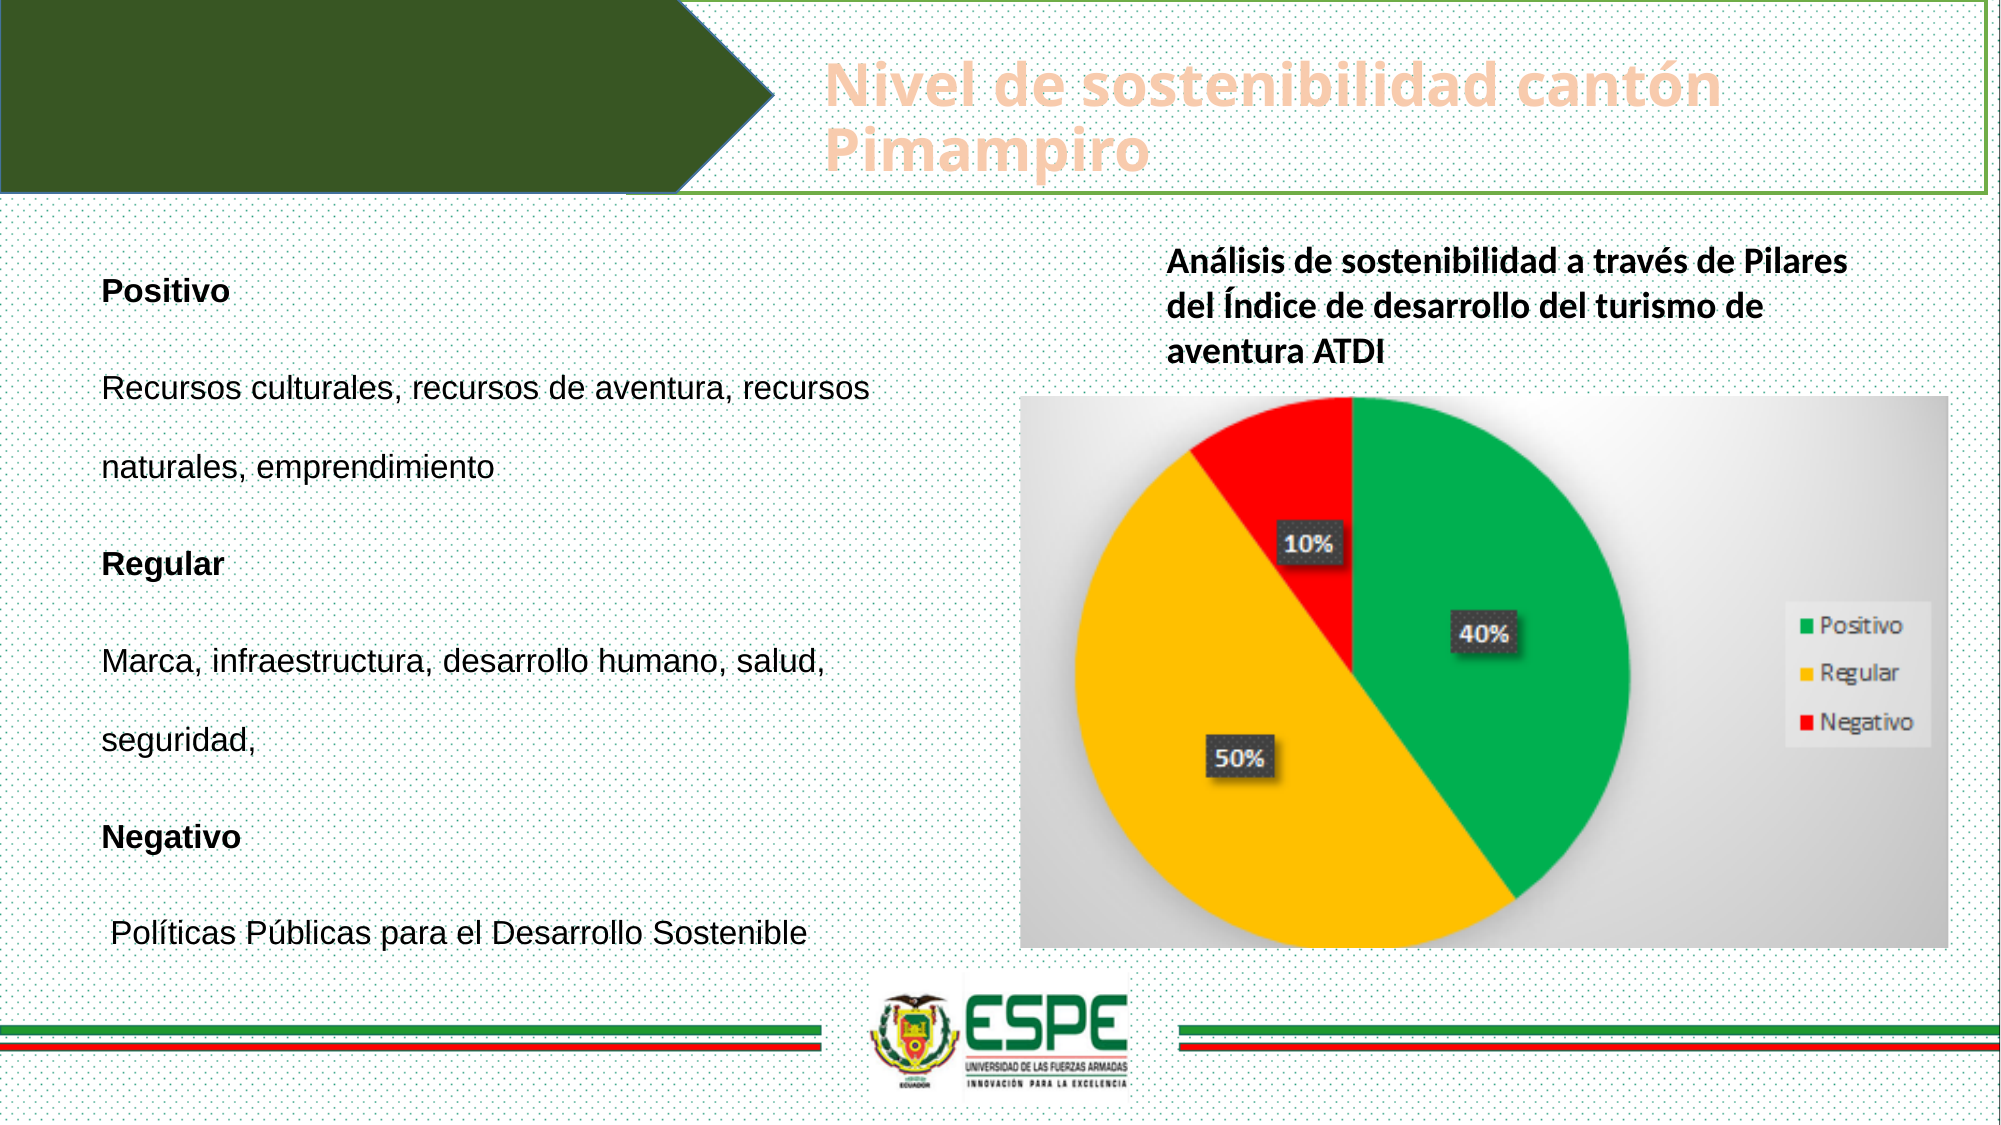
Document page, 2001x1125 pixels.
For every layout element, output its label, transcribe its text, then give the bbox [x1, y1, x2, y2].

title Nivel de sostenibilidad cantón Pimampiro [808, 194, 1863, 265]
text_box [0, 0, 776, 194]
text_box Análisis de sostenibilidad a través de Pilares del Índice de desarrollo del turismo de aventura ATDI [1151, 228, 1898, 396]
text_box [678, 0, 1987, 194]
picture [0, 0, 2001, 1125]
text_box Positivo Recursos culturales, recursos de aventura, recursos naturales, emprendimiento Regular Marca, infraestructura, desarrollo humano, salud, seguridad, Negativo Políticas Públicas para el Desarrollo Sostenible [86, 222, 965, 959]
